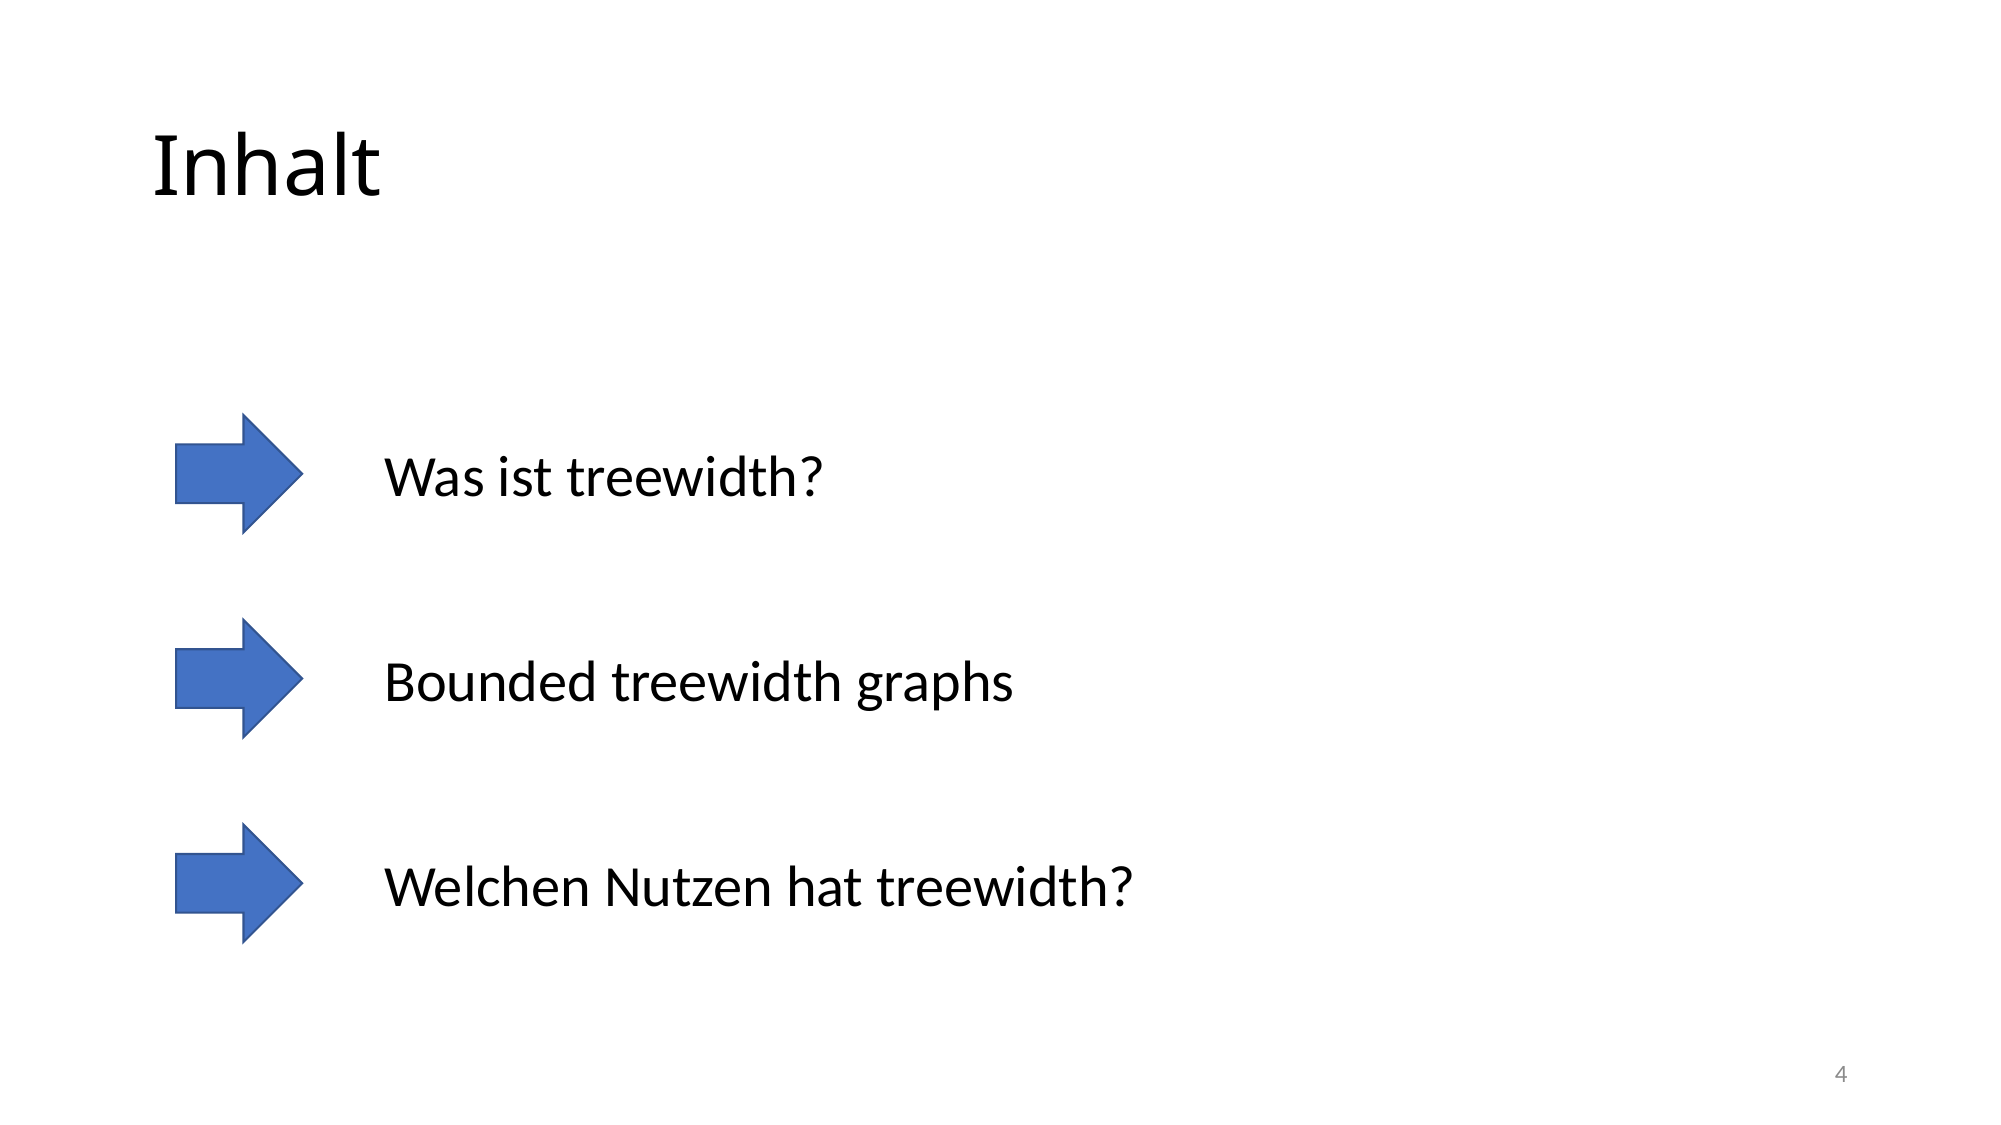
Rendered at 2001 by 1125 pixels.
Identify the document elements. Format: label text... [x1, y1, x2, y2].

title Inhalt [137, 59, 1863, 278]
text_box Welchen Nutzen hat treewidth? [369, 840, 1546, 926]
text_box Bounded treewidth graphs [369, 635, 1546, 721]
slide_number 4 [1412, 1042, 1863, 1103]
text_box [175, 412, 304, 535]
text_box [175, 822, 304, 945]
text_box Was ist treewidth? [369, 430, 1546, 516]
text_box [175, 617, 304, 740]
